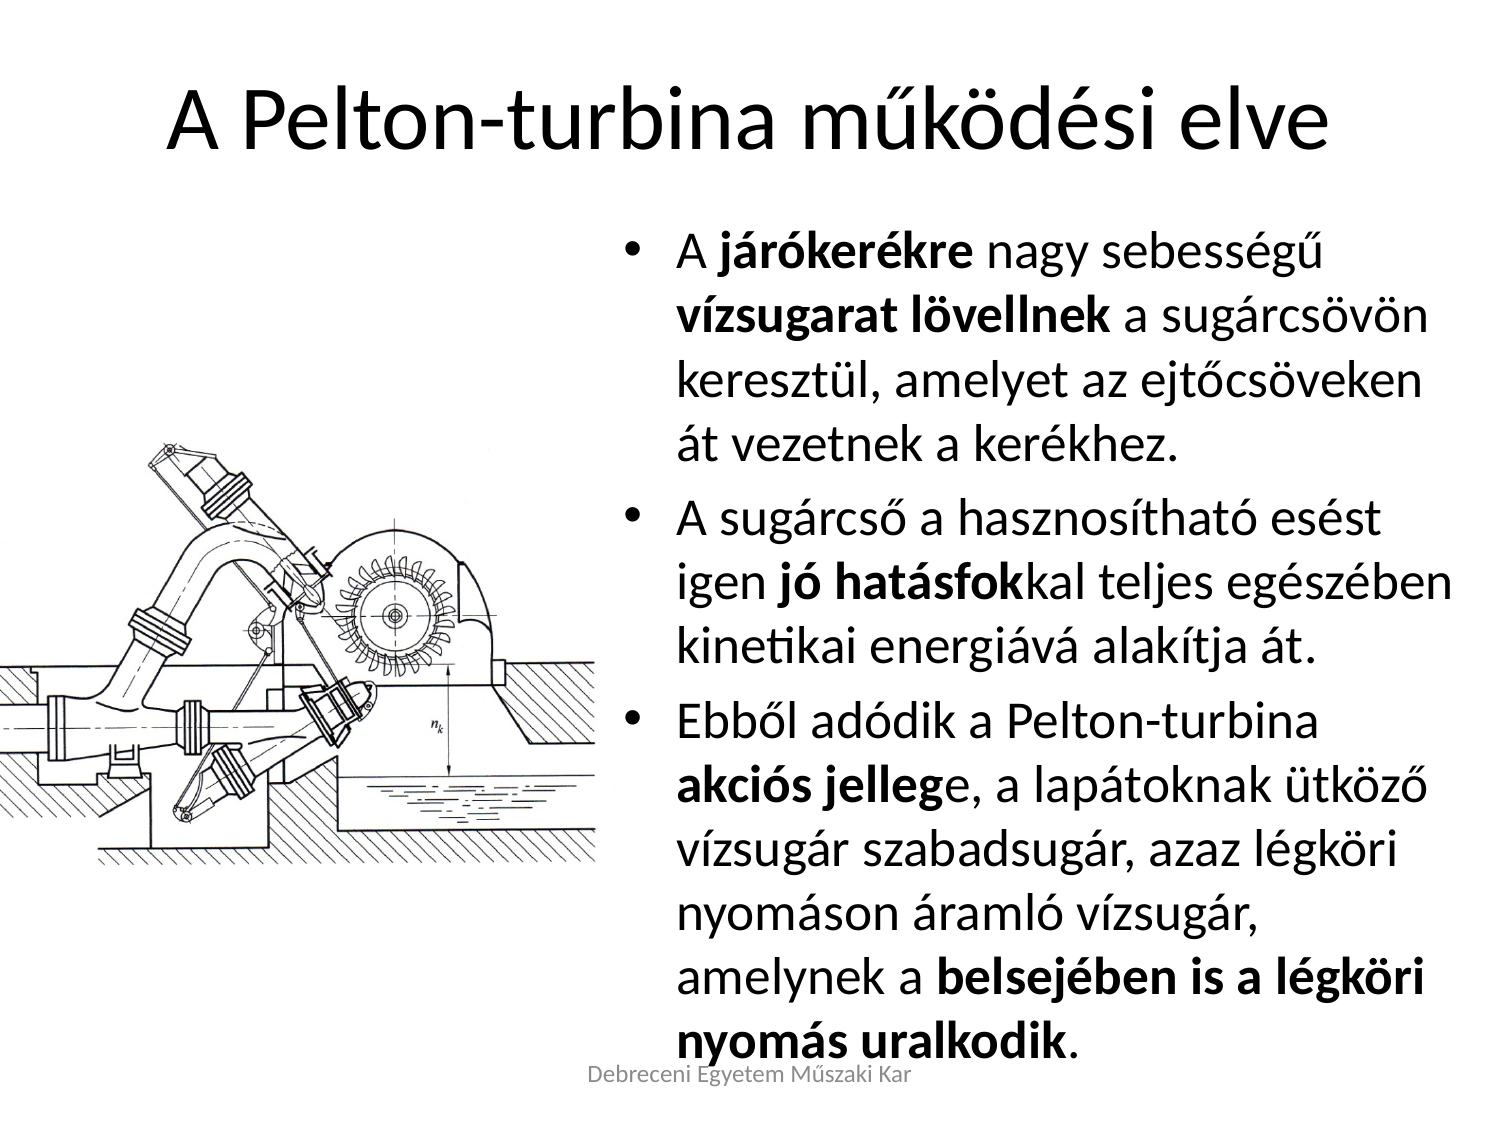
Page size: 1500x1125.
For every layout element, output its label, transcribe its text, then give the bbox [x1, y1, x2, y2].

title A Pelton-turbina működési elve [75, 19, 1425, 207]
picture [0, 432, 621, 894]
list A járókerékre nagy sebességű vízsugarat lövellnek a sugárcsövön keresztül, amelyet az ejtőcsöveken át vezetnek a kerékhez. A sugárcső a hasznosítható esést igen jó hatásfokkal teljes egészében kinetikai energiává alakítja át. Ebből adódik a Pelton-turbina akciós jellege, a lapátoknak ütköző vízsugár szabadsugár, azaz légköri nyomáson áramló vízsugár, amelynek a belsejében is a légköri nyomás uralkodik. [608, 208, 1483, 1090]
footer Debreceni Egyetem Műszaki Kar [512, 1042, 988, 1103]
